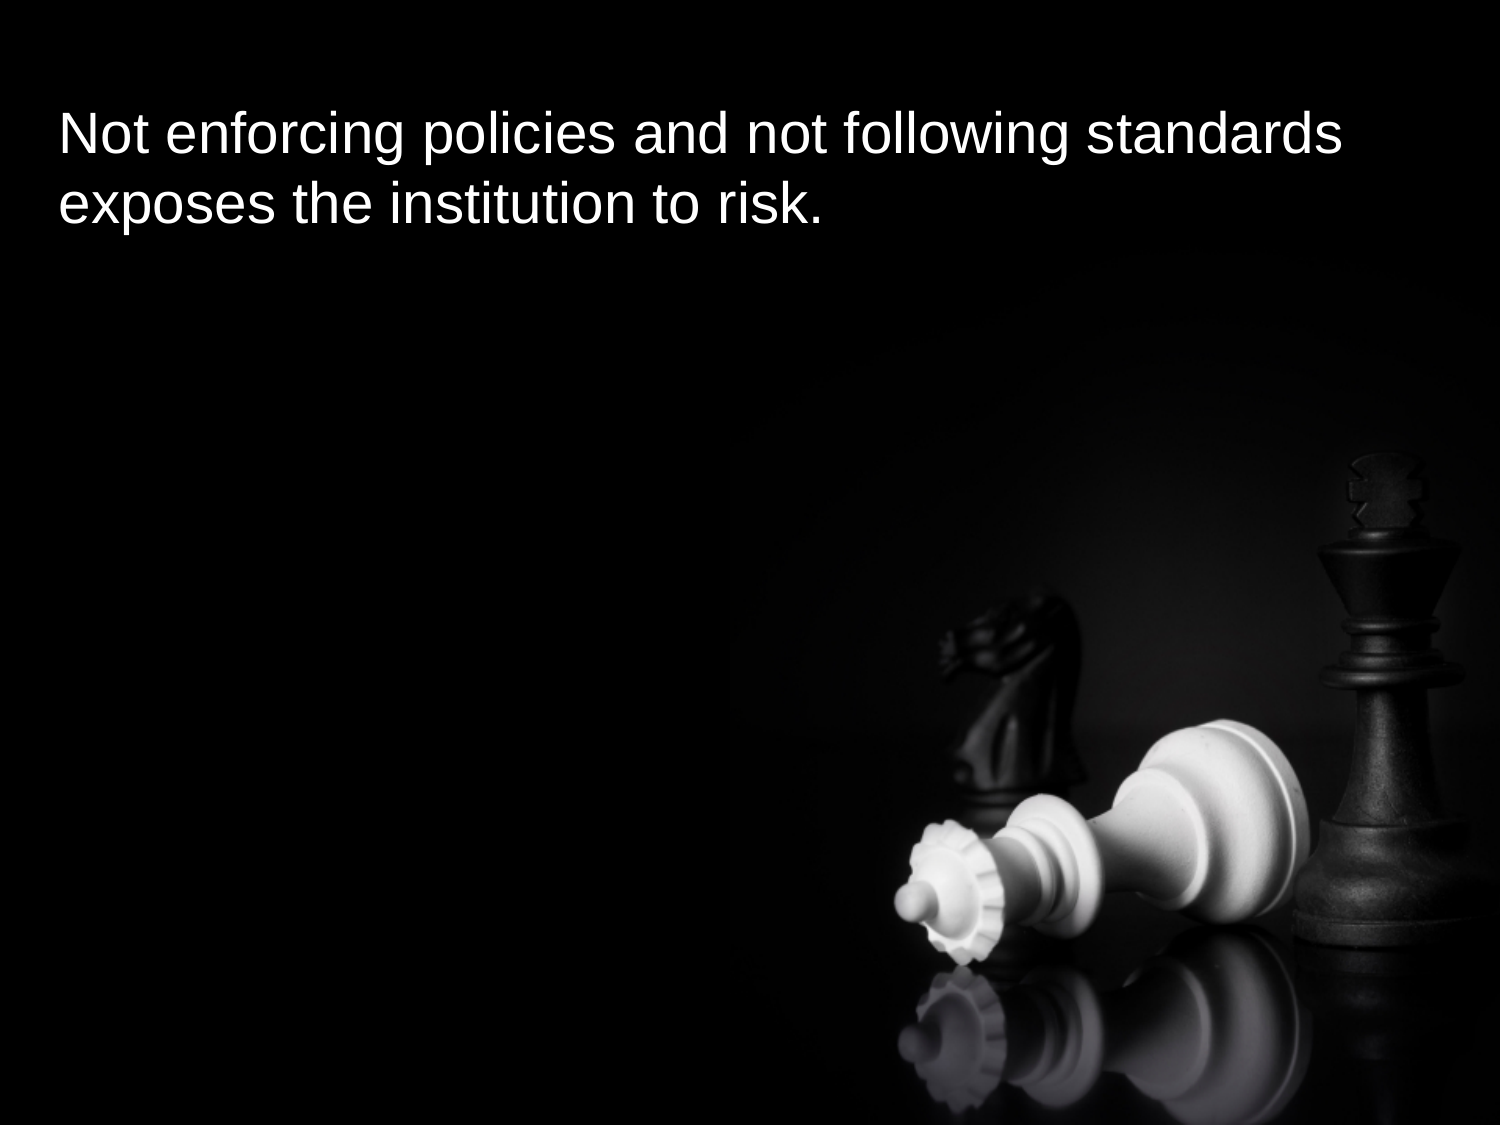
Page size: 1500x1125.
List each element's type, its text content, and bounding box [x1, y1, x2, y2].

text_box Not enforcing policies and not following standards exposes the institution to risk. [44, 87, 1408, 243]
picture [730, 241, 1500, 1125]
